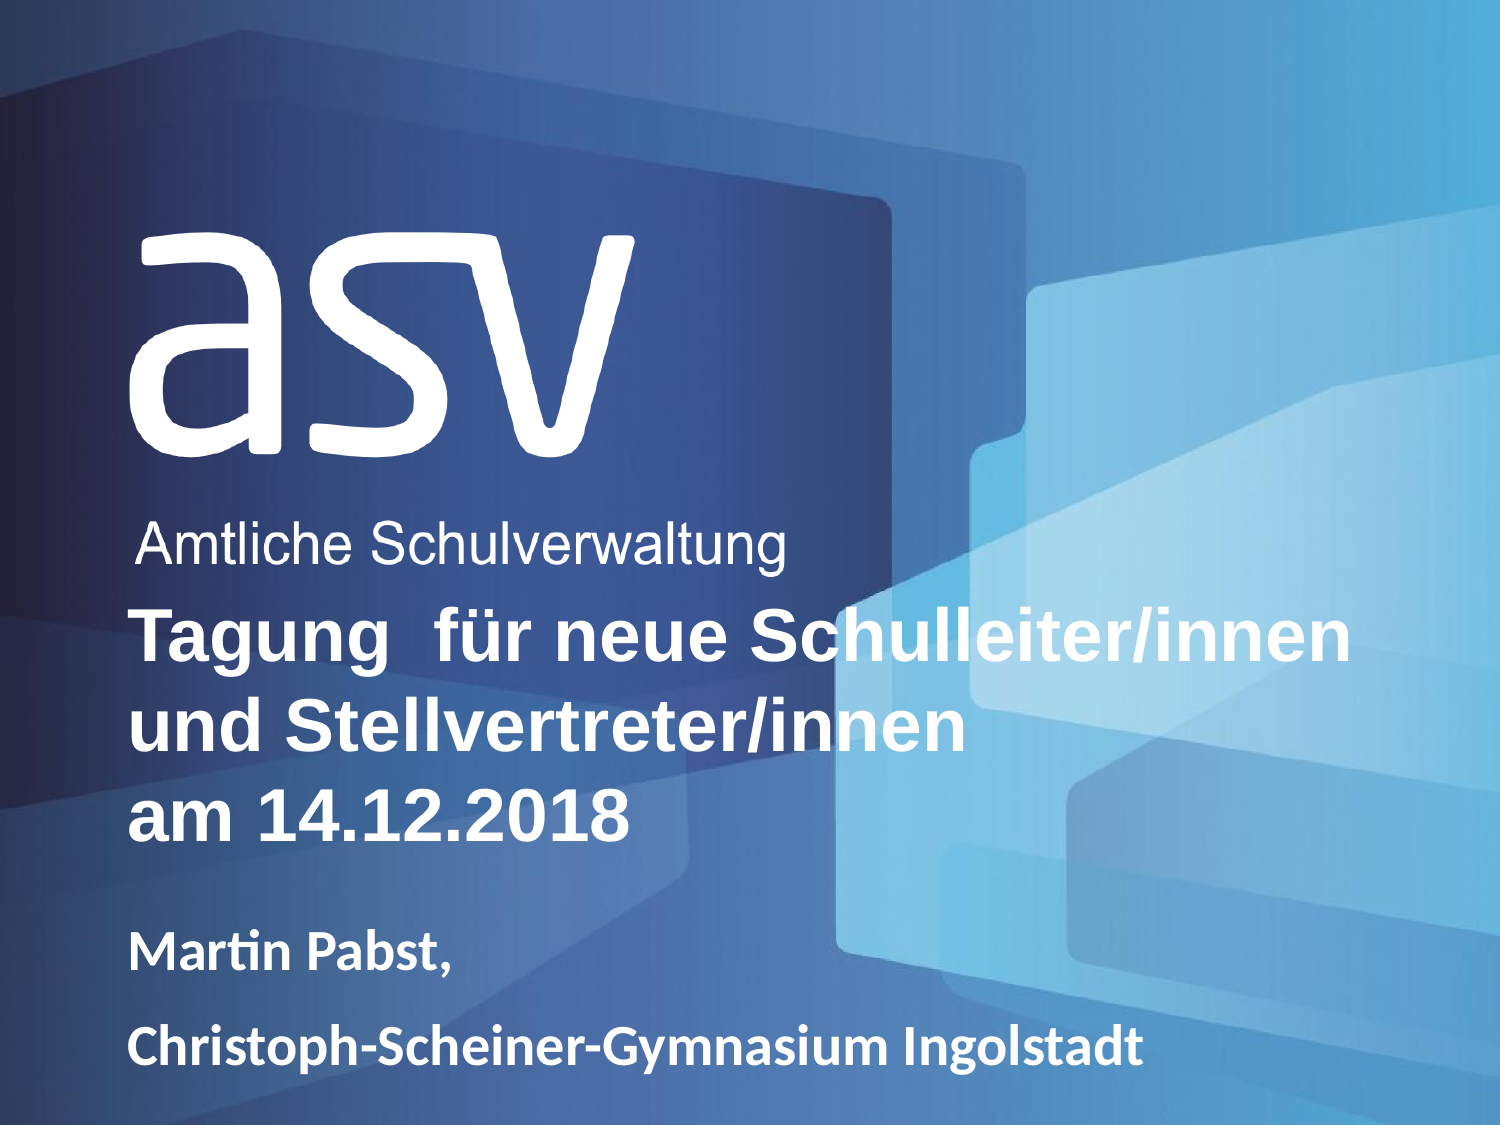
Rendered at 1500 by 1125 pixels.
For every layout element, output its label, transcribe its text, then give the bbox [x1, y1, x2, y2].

title Tagung für neue Schulleiter/innen und Stellvertreter/innen am 14.12.2018 [112, 538, 1388, 906]
picture [0, 0, 1500, 1125]
subtitle Martin Pabst, Christoph-Scheiner-Gymnasium Ingolstadt [112, 904, 1500, 1094]
